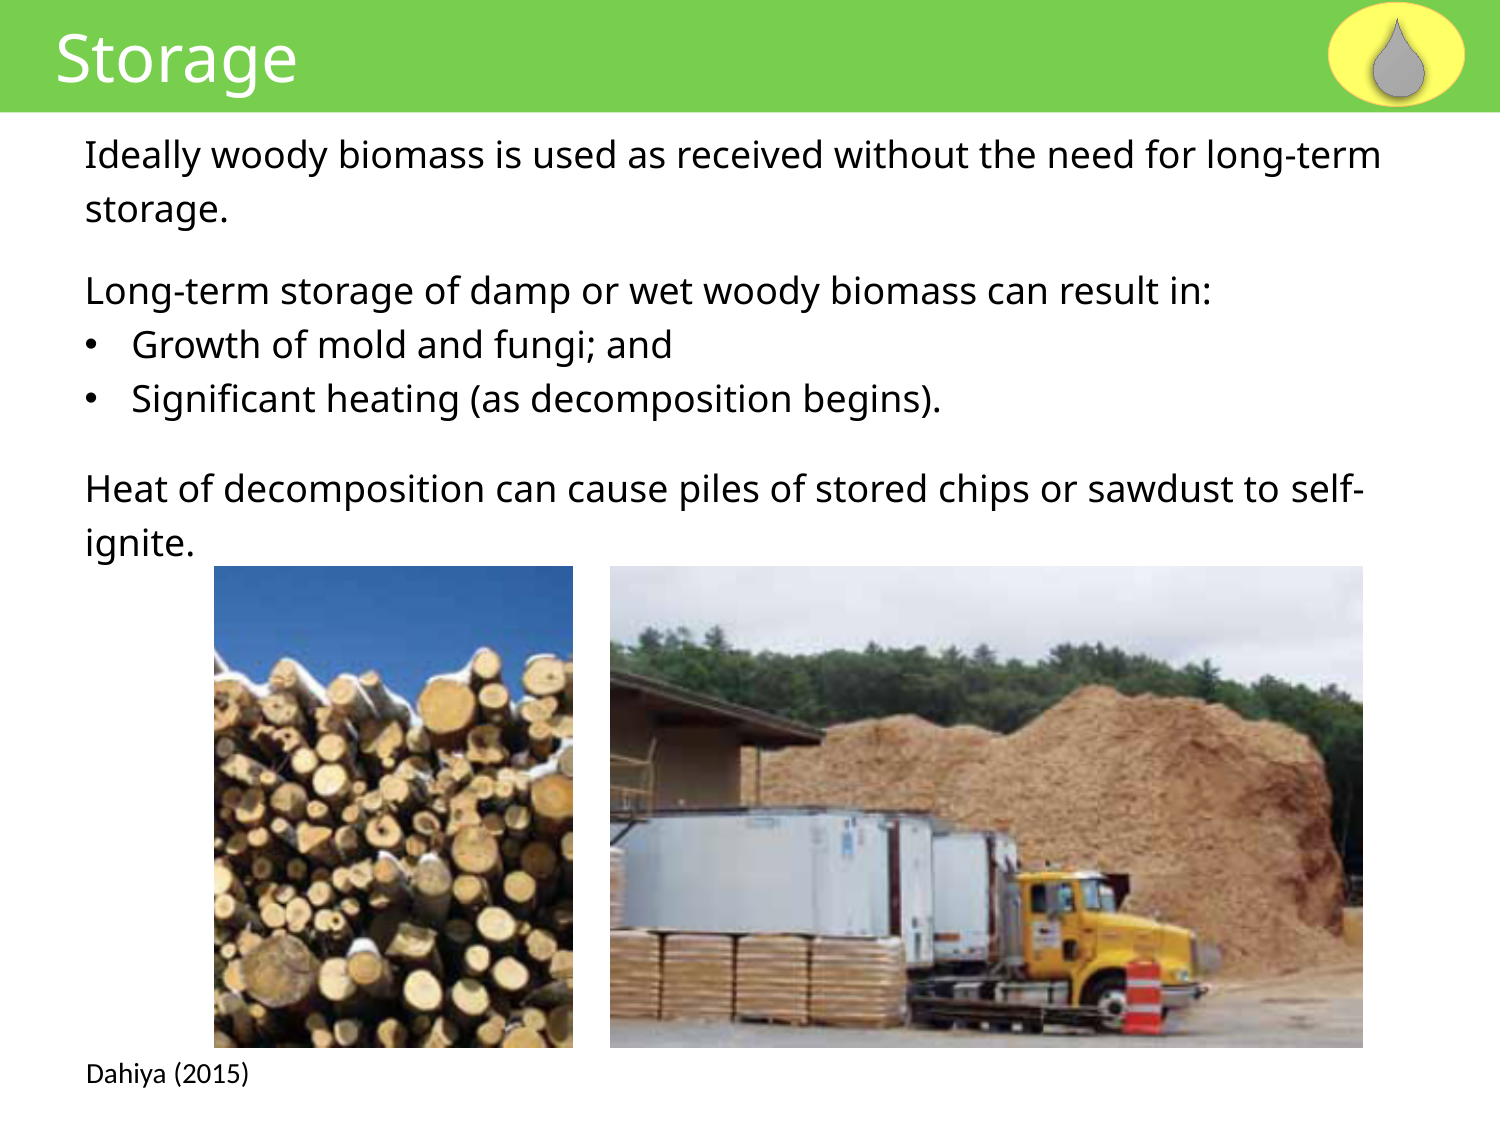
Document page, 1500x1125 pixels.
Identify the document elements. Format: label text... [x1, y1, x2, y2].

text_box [1328, 2, 1465, 107]
text_box Ideally woody biomass is used as received without the need for long-term storage. [69, 114, 1440, 238]
text_box Heat of decomposition can cause piles of stored chips or sawdust to self-ignite. [69, 448, 1440, 572]
text_box [0, 0, 1500, 113]
text_box Storage [40, 8, 314, 103]
text_box Long-term storage of damp or wet woody biomass can result in: Growth of mold and fungi; and Significant heating (as decomposition begins). [69, 250, 1440, 428]
picture [610, 566, 1363, 1048]
picture [214, 566, 573, 1048]
text_box Dahiya (2015) [71, 1047, 265, 1097]
